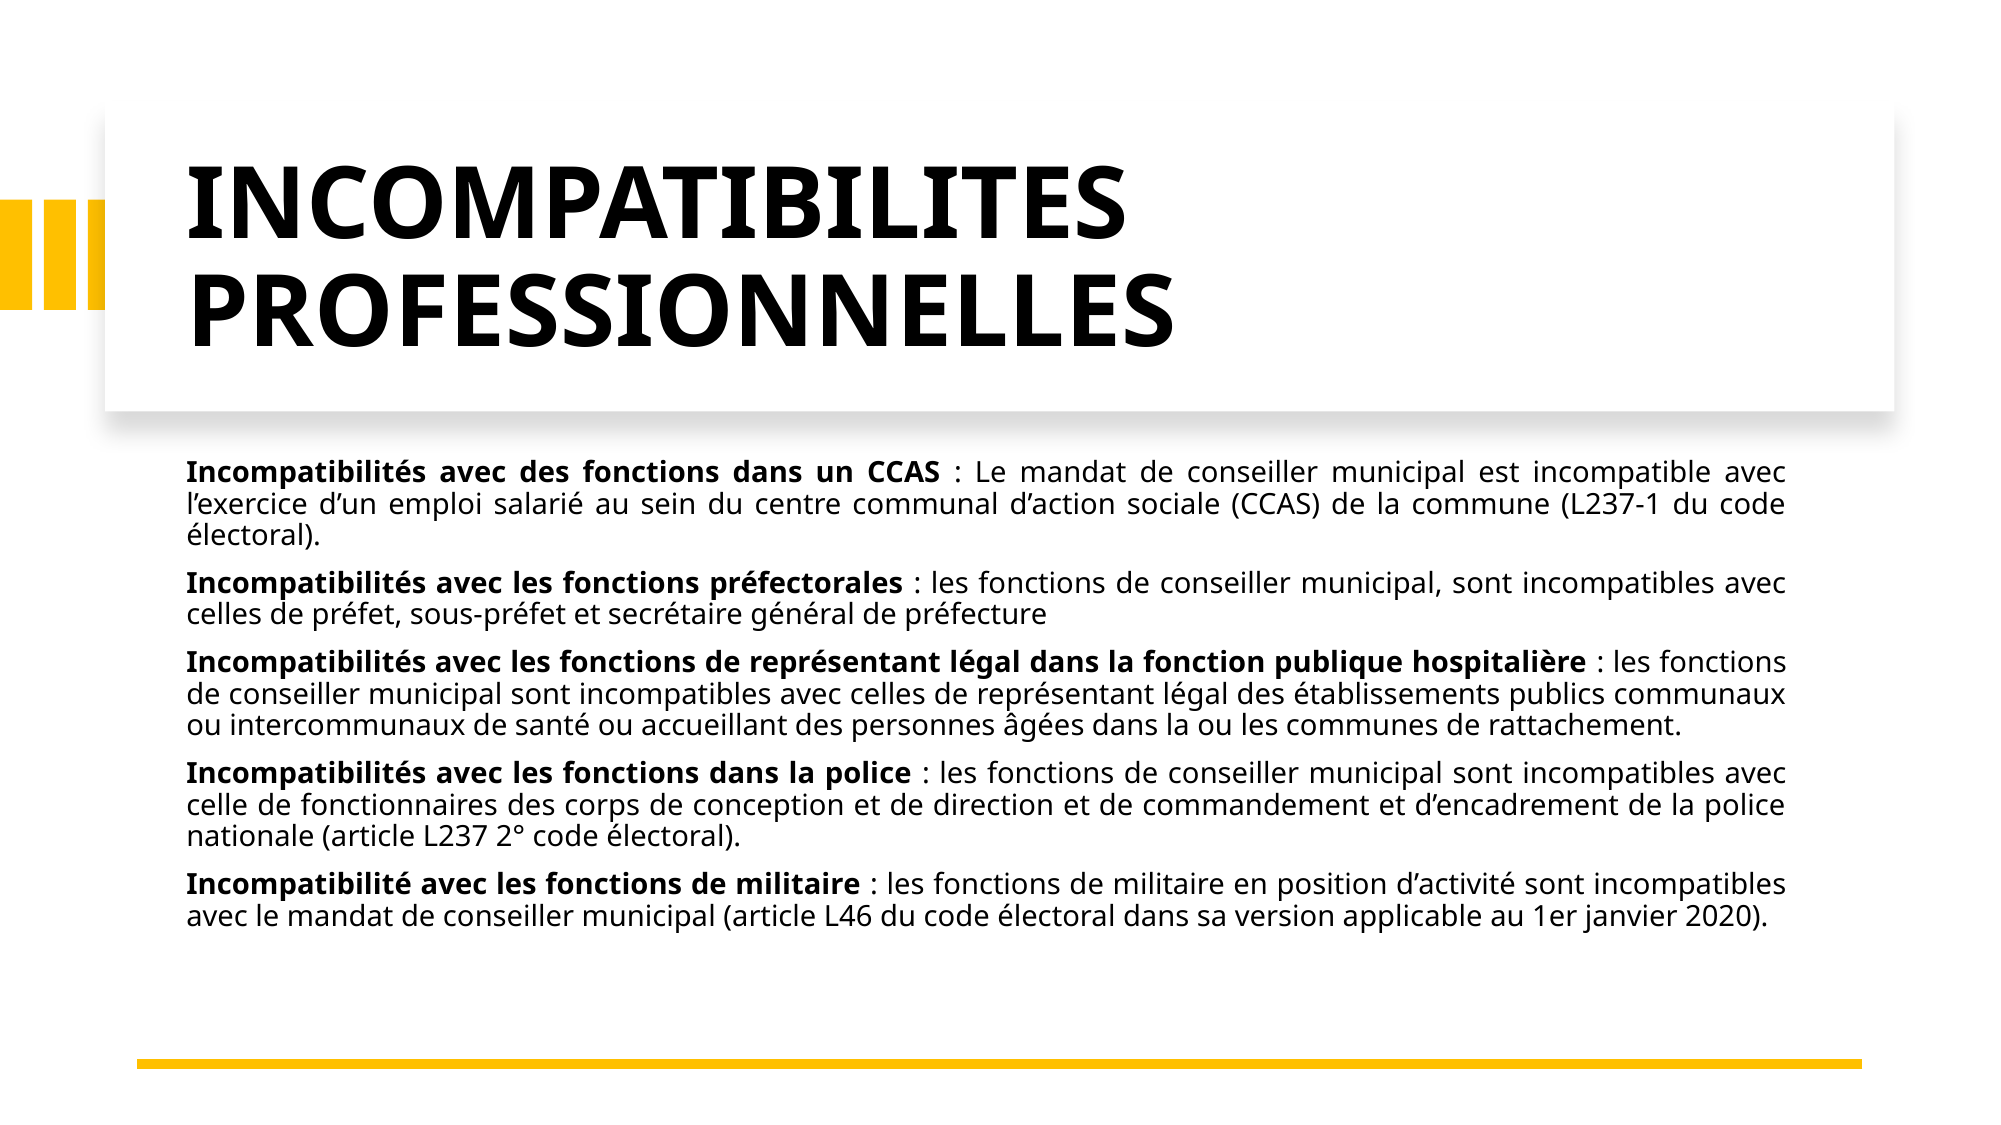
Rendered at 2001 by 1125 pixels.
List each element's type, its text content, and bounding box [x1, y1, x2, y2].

list Incompatibilités avec des fonctions dans un CCAS : Le mandat de conseiller municipal est incompatible avec l’exercice d’un emploi salarié au sein du centre communal d’action sociale (CCAS) de la commune (L237-1 du code électoral). Incompatibilités avec les fonctions préfectorales : les fonctions de conseiller municipal, sont incompatibles avec celles de préfet, sous-préfet et secrétaire général de préfecture Incompatibilités avec les fonctions de représentant légal dans la fonction publique hospitalière : les fonctions de conseiller municipal sont incompatibles avec celles de représentant légal des établissements publics communaux ou intercommunaux de santé ou accueillant des personnes âgées dans la ou les communes de rattachement. Incompatibilités avec les fonctions dans la police : les fonctions de conseiller municipal sont incompatibles avec celle de fonctionnaires des corps de conception et de direction et de commandement et d’encadrement de la police nationale (article L237 2° code électoral). Incompatibilité avec les fonctions de militaire : les fonctions de militaire en position d’activité sont incompatibles avec le mandat de conseiller municipal (article L46 du code électoral dans sa version applicable au 1er janvier 2020). [171, 420, 1802, 970]
text_box [104, 100, 1895, 412]
text_box [0, 0, 2000, 1125]
title INCOMPATIBILITES PROFESSIONNELLES [171, 132, 1803, 388]
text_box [0, 199, 120, 311]
